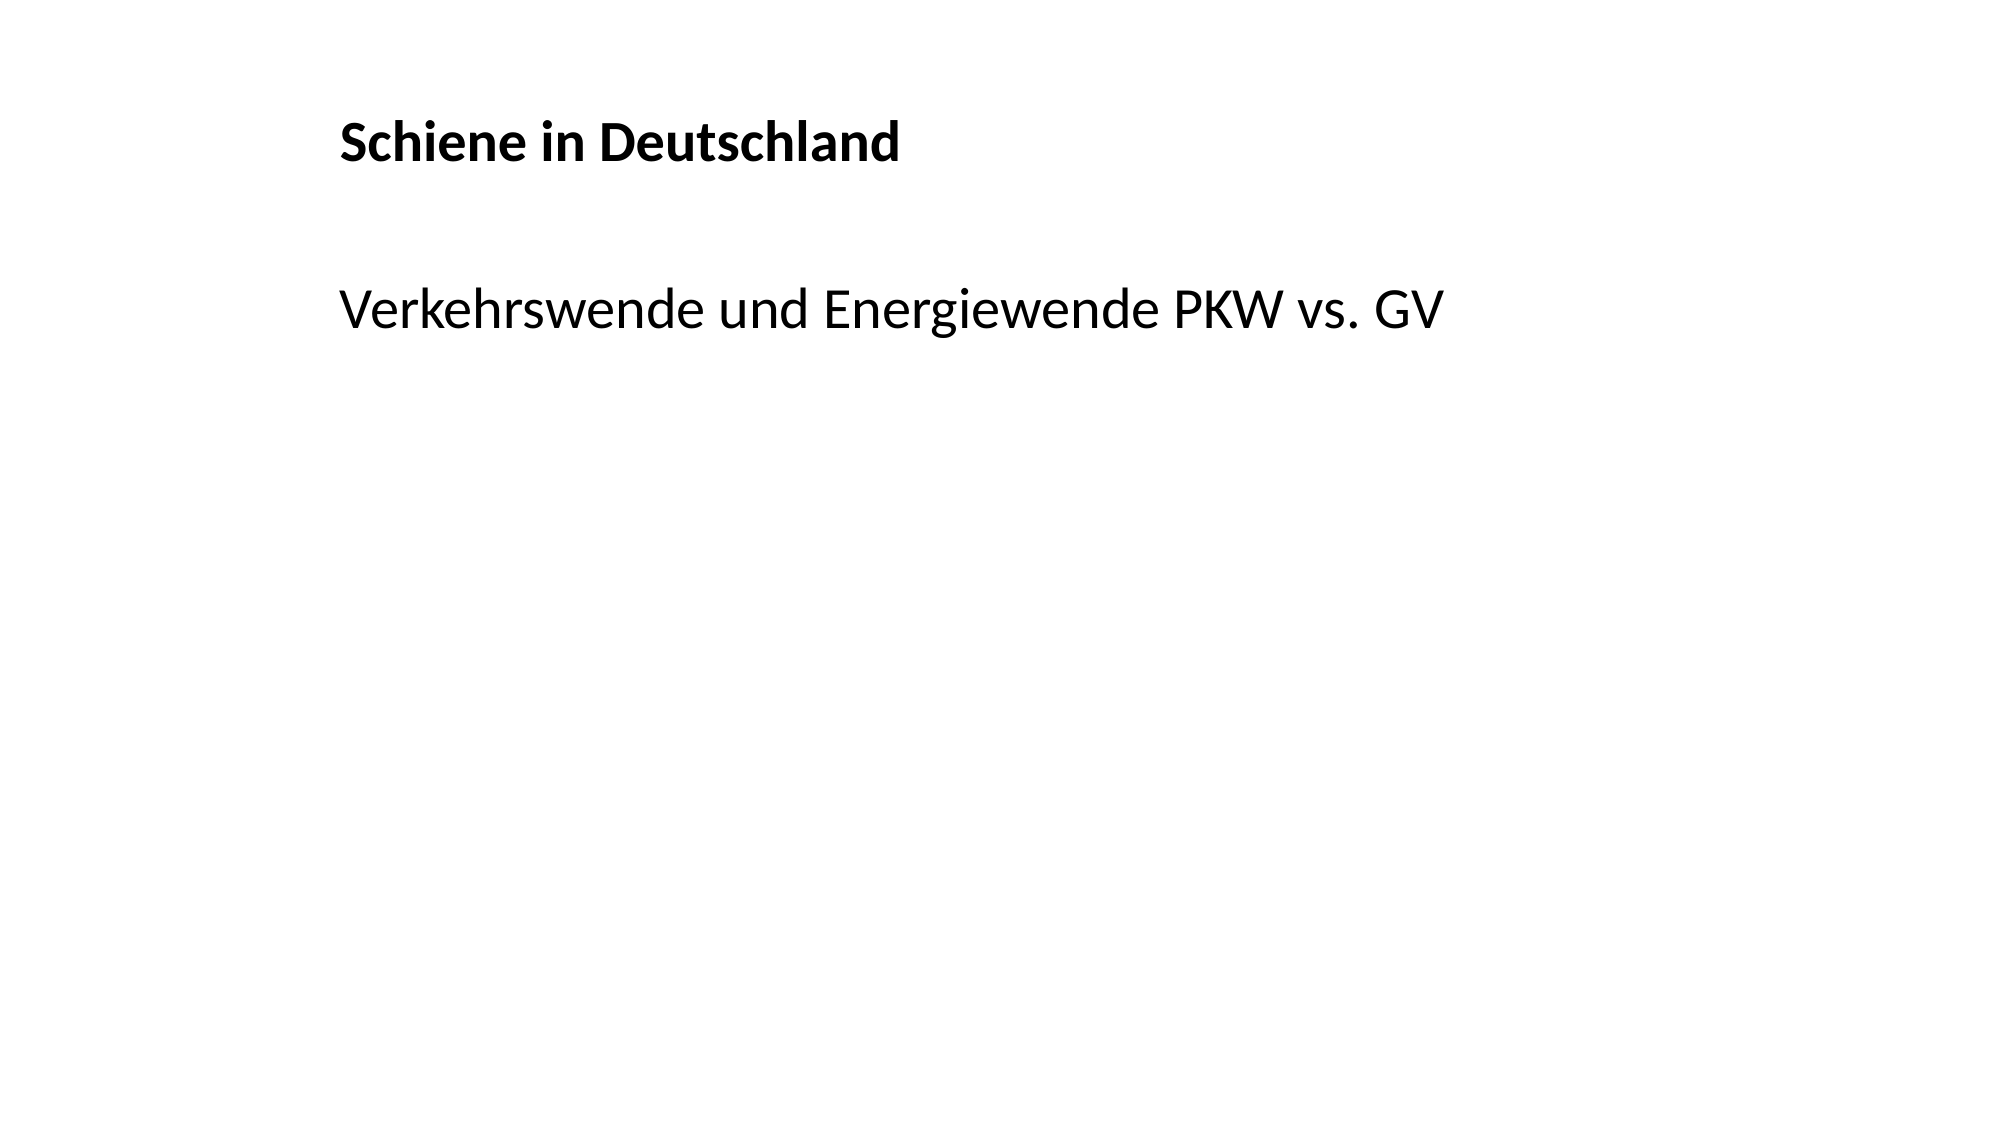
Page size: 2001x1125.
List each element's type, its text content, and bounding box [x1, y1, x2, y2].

list Schiene in Deutschland Verkehrswende und Energiewende PKW vs. GV [324, 103, 1675, 1005]
